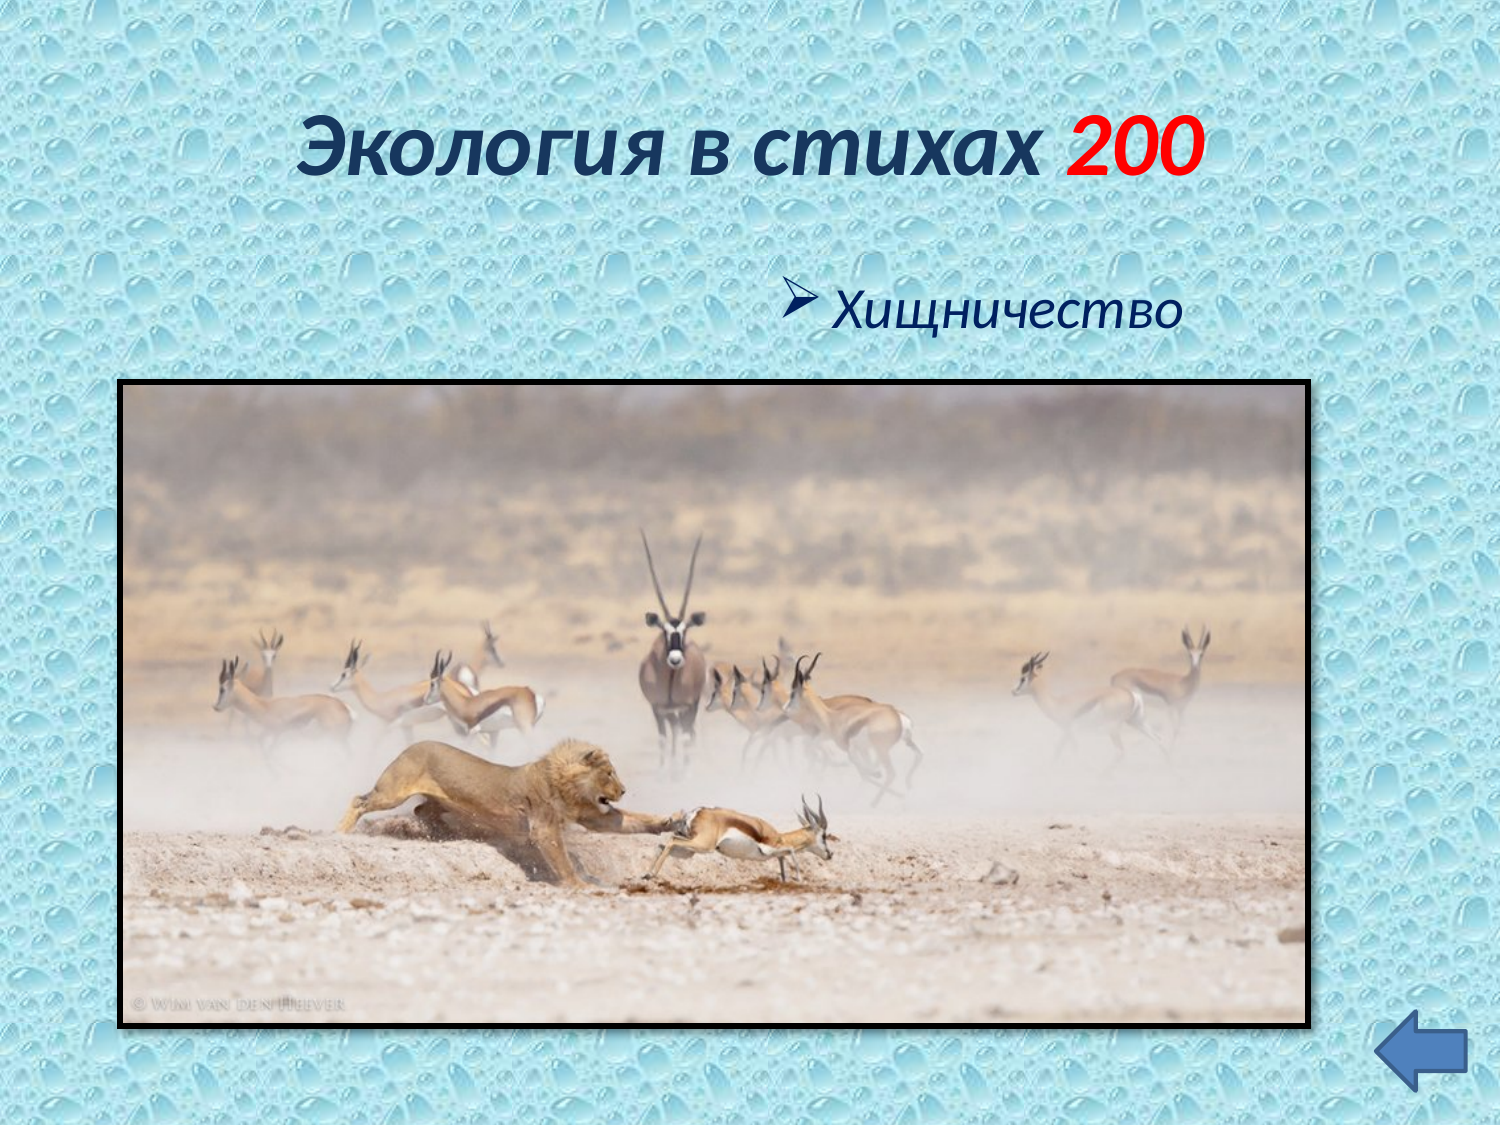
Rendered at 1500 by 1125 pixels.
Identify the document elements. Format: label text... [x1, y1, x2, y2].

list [122, 385, 1306, 1024]
picture [0, 0, 1500, 1125]
list Хищничество [762, 262, 1425, 1005]
title Экология в стихах 200 [75, 45, 1425, 233]
text_box [1373, 1009, 1468, 1093]
